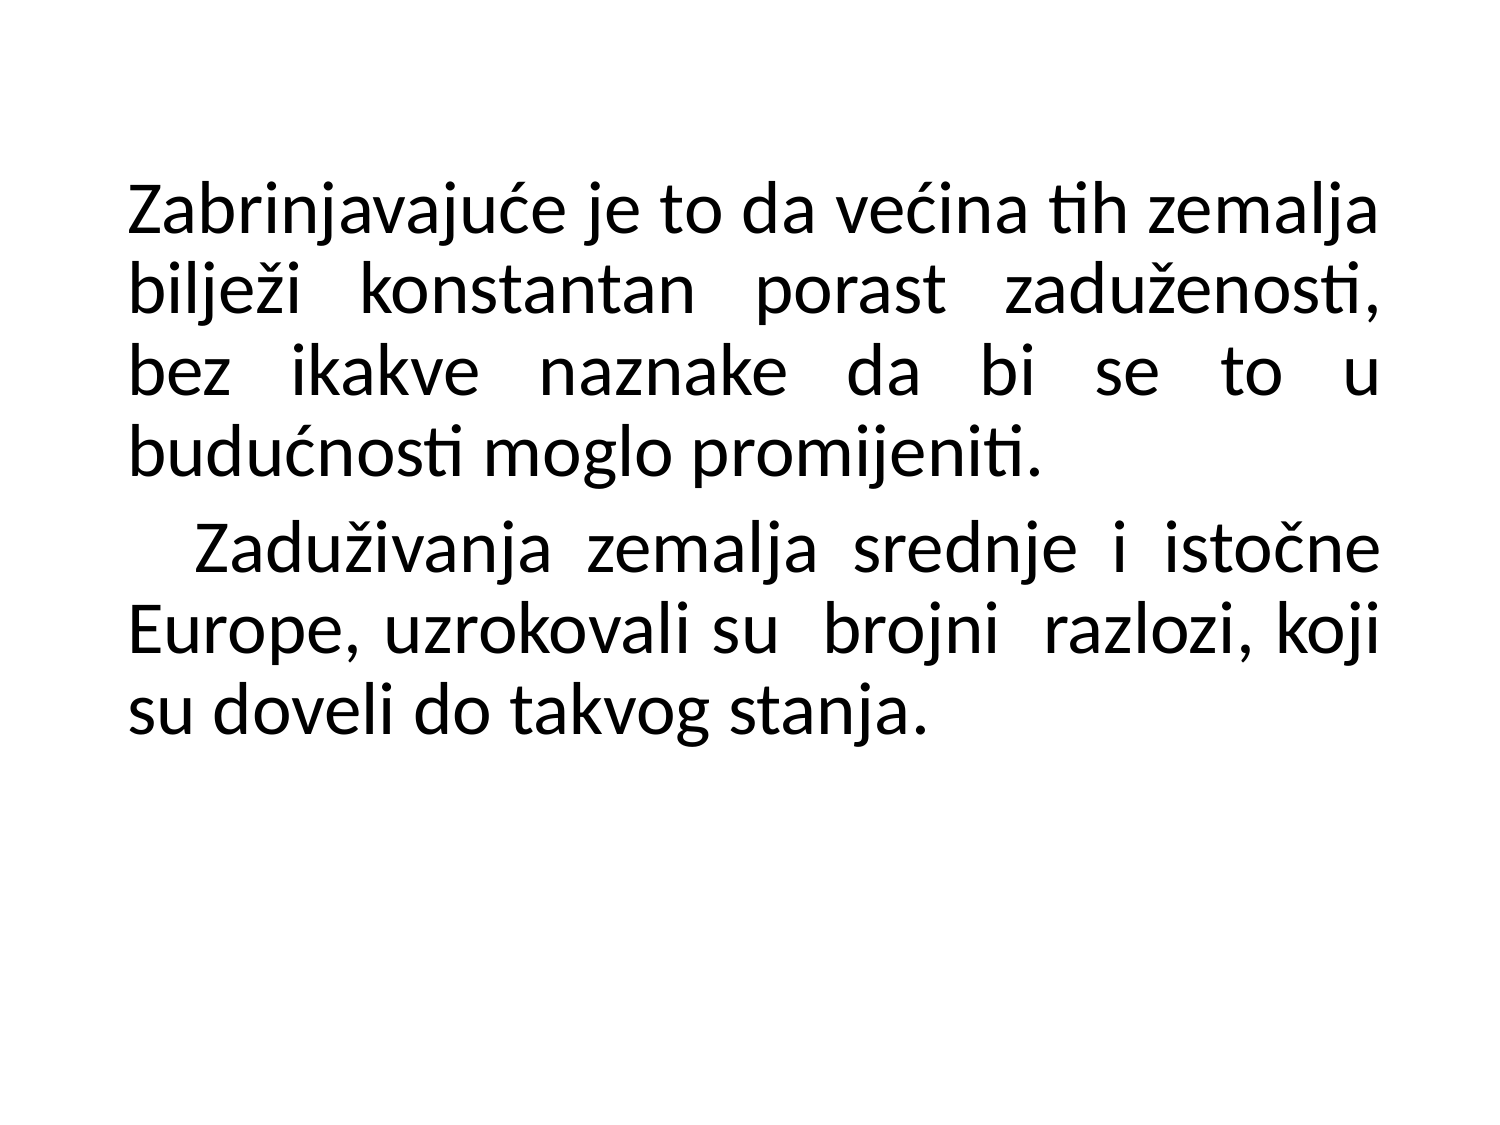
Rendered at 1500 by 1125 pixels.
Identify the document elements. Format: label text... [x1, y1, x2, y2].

list Zabrinjavajuće je to da većina tih zemalja bilježi konstantan porast zaduženosti, bez ikakve naznake da bi se to u budućnosti moglo promijeniti. Zaduživanja zemalja srednje i istočne Europe, uzrokovali su brojni razlozi, koji su doveli do takvog stanja. [112, 160, 1397, 1014]
